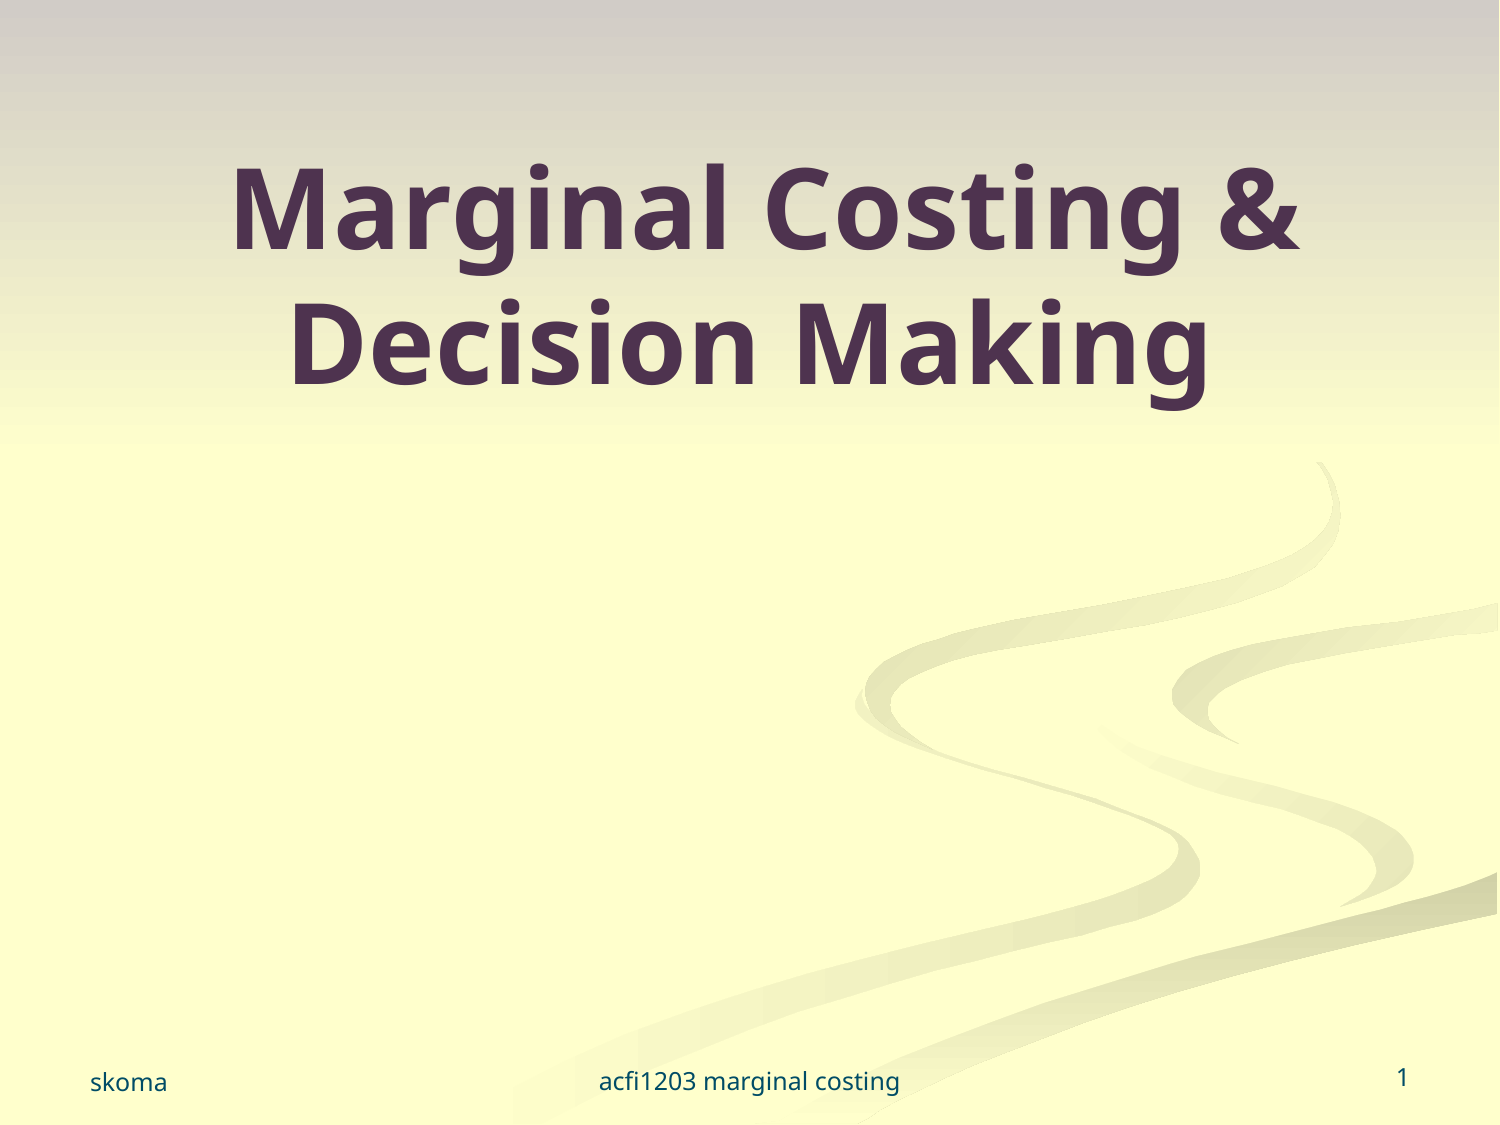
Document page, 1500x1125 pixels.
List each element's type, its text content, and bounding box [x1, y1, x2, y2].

slide_number skoma [74, 1025, 426, 1104]
slide_number ‹#› [1074, 1024, 1426, 1104]
title Marginal Costing & Decision Making [22, 44, 1478, 500]
footer acfi1203 marginal costing [512, 1024, 988, 1104]
